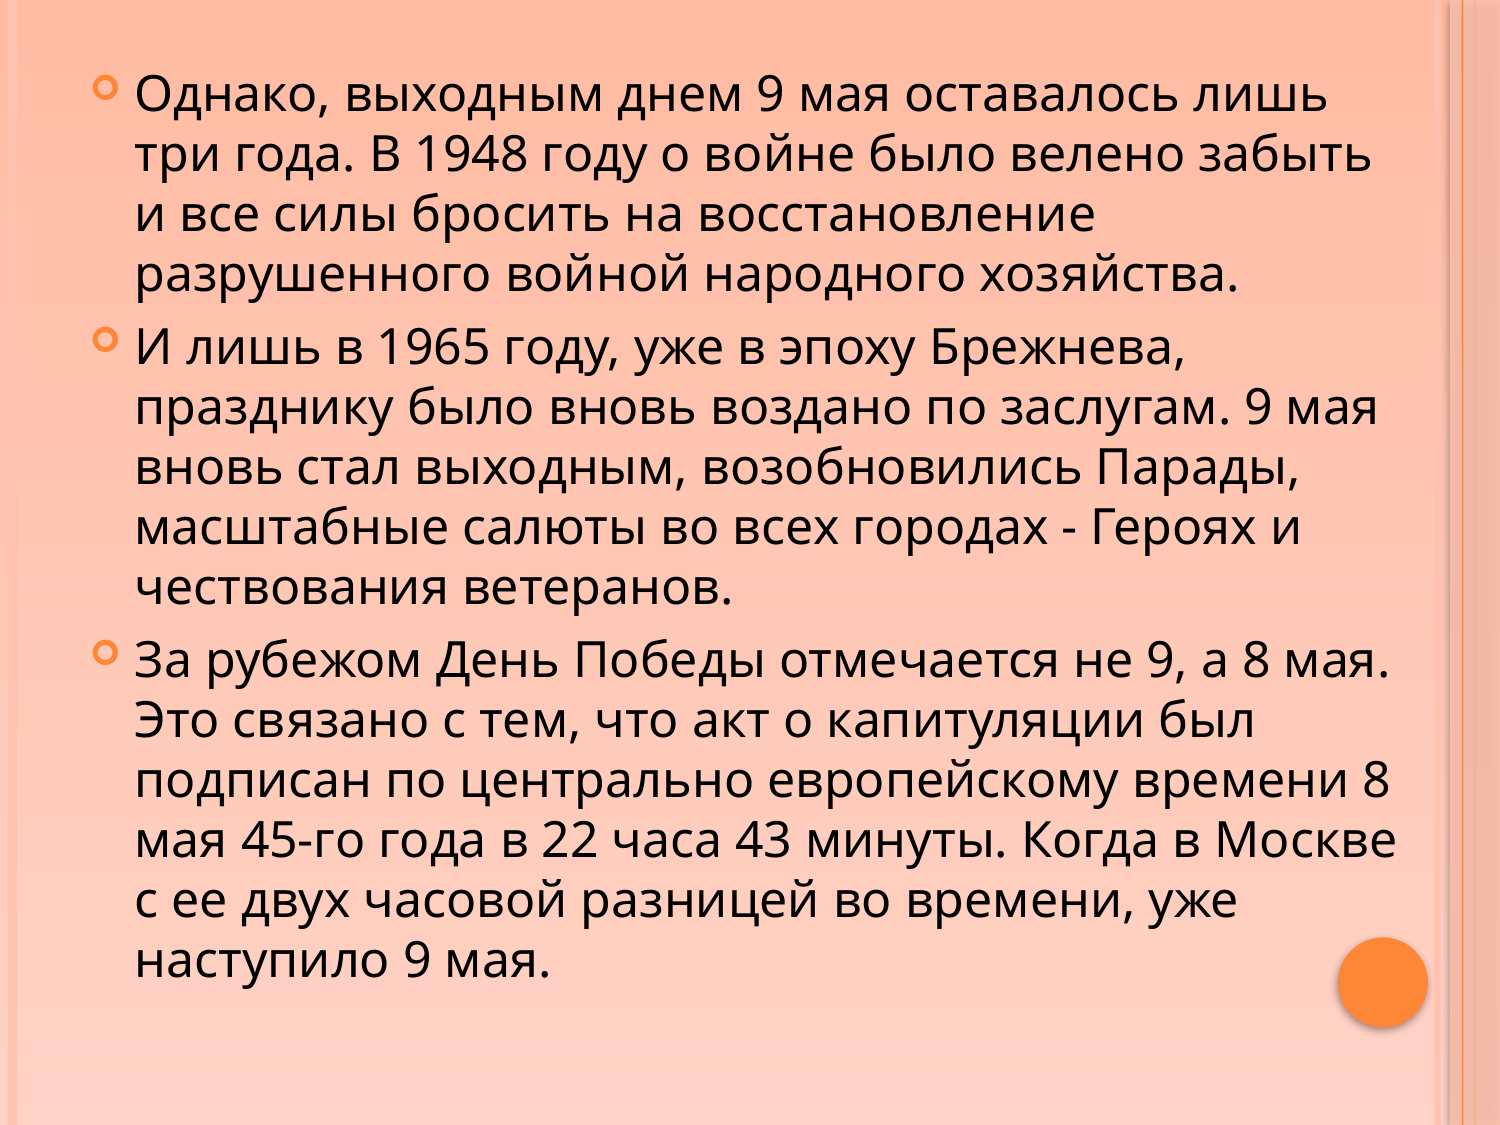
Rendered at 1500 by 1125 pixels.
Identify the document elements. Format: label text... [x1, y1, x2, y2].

list Однако, выходным днем 9 мая оставалось лишь три года. В 1948 году о войне было велено забыть и все силы бросить на восстановление разрушенного войной народного хозяйства. И лишь в 1965 году, уже в эпоху Брежнева, празднику было вновь воздано по заслугам. 9 мая вновь стал выходным, возобновились Парады, масштабные салюты во всех городах - Героях и чествования ветеранов. За рубежом День Победы отмечается не 9, а 8 мая. Это связано с тем, что акт о капитуляции был подписан по центрально европейскому времени 8 мая 45-го года в 22 часа 43 минуты. Когда в Москве с ее двух часовой разницей во времени, уже наступило 9 мая. [75, 54, 1418, 1090]
